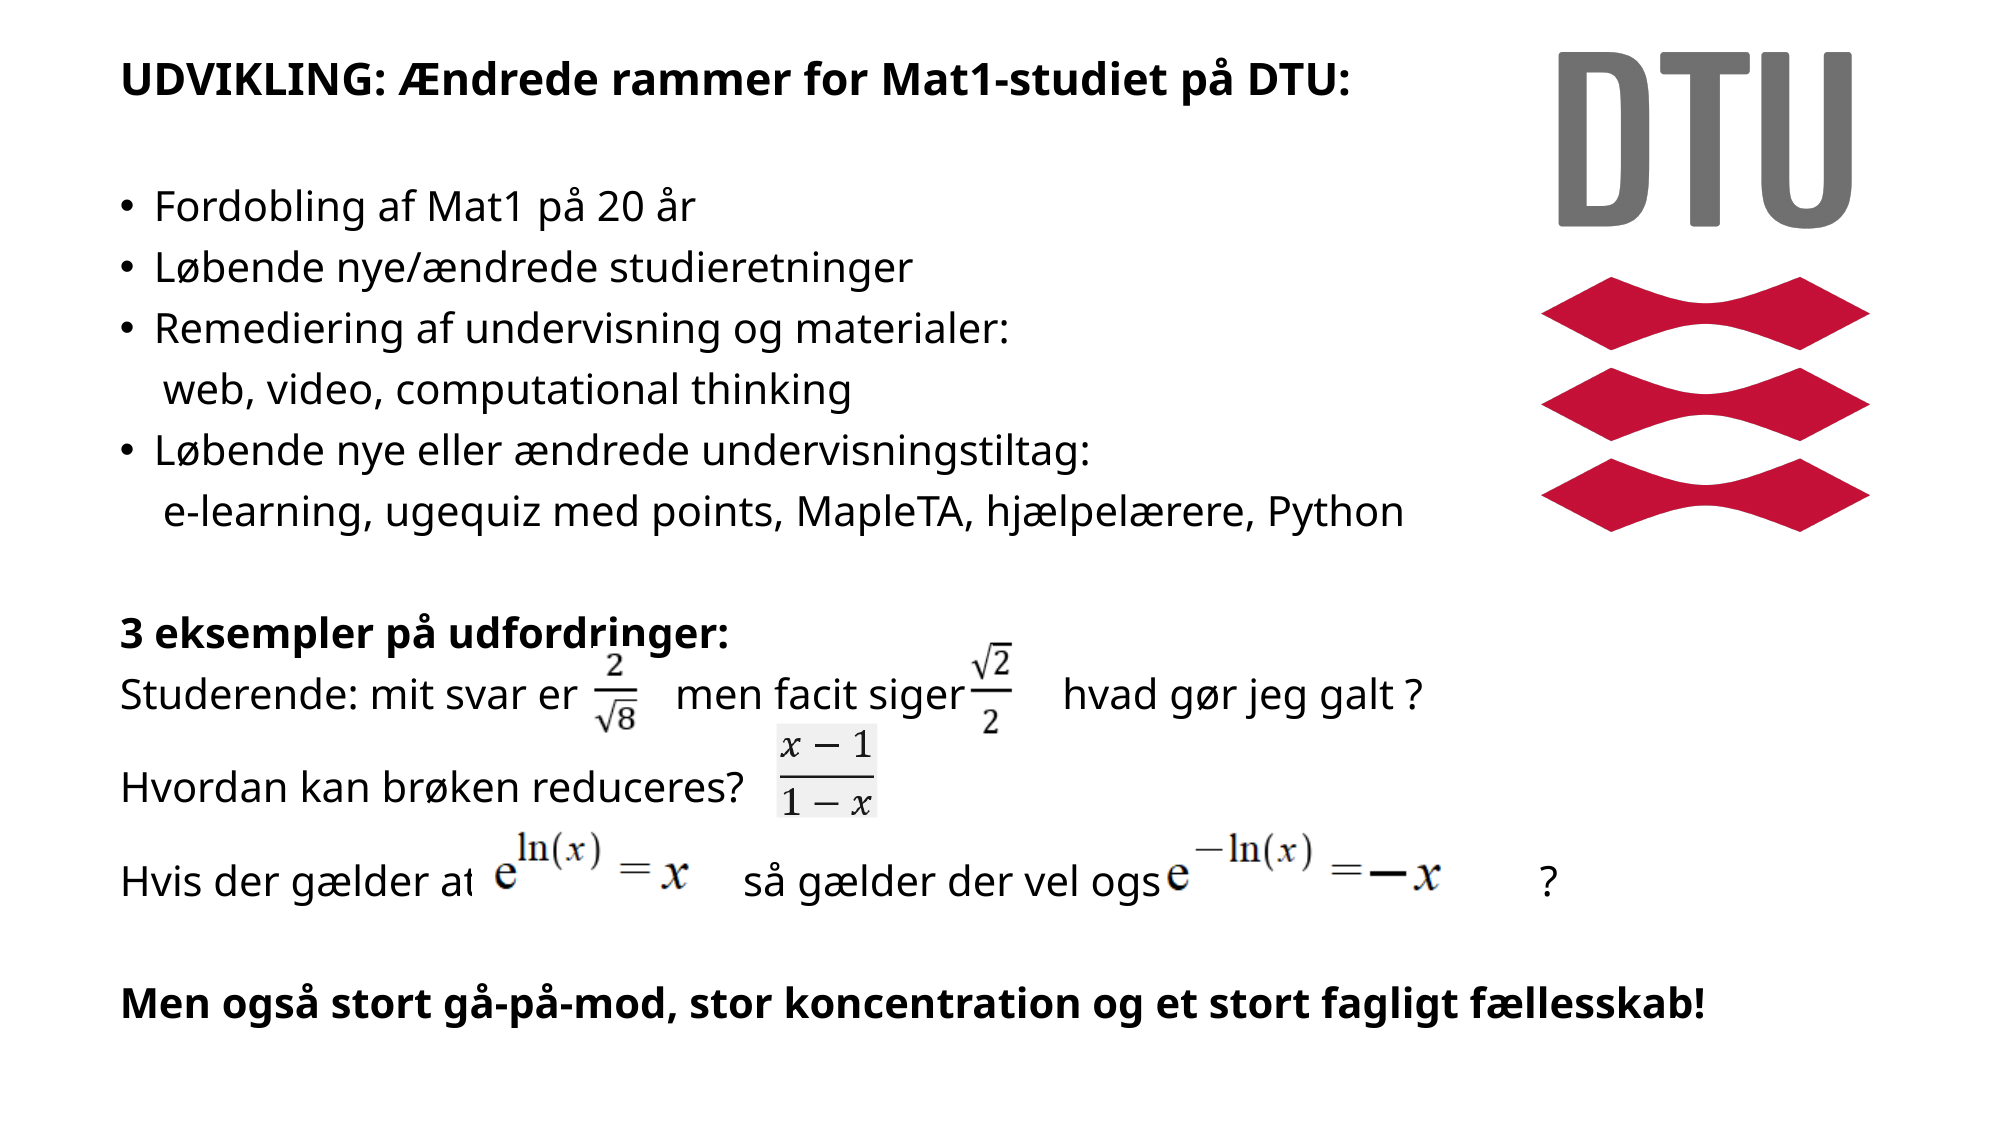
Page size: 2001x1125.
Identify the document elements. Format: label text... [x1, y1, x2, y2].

picture [471, 826, 706, 906]
picture [593, 645, 651, 736]
list UDVIKLING: Ændrede rammer for Mat1-studiet på DTU: Fordobling af Mat1 på 20 år Løbende nye/ændrede studieretninger Remediering af undervisning og materialer: web, video, computational thinking Løbende nye eller ændrede undervisningstiltag: e-learning, ugequiz med points, MapleTA, hjælpelærere, Python 3 eksempler på udfordringer: Studerende: mit svar er men facit siger hvad gør jeg galt ? Hvordan kan brøken reduceres? Hvis der gælder at så gælder der vel også ? Men også stort gå-på-mod, stor koncentration og et stort fagligt fællesskab! [104, 48, 1878, 1047]
picture [1160, 815, 1452, 900]
picture [966, 635, 1023, 740]
picture [1541, 52, 1874, 533]
picture [763, 721, 889, 829]
